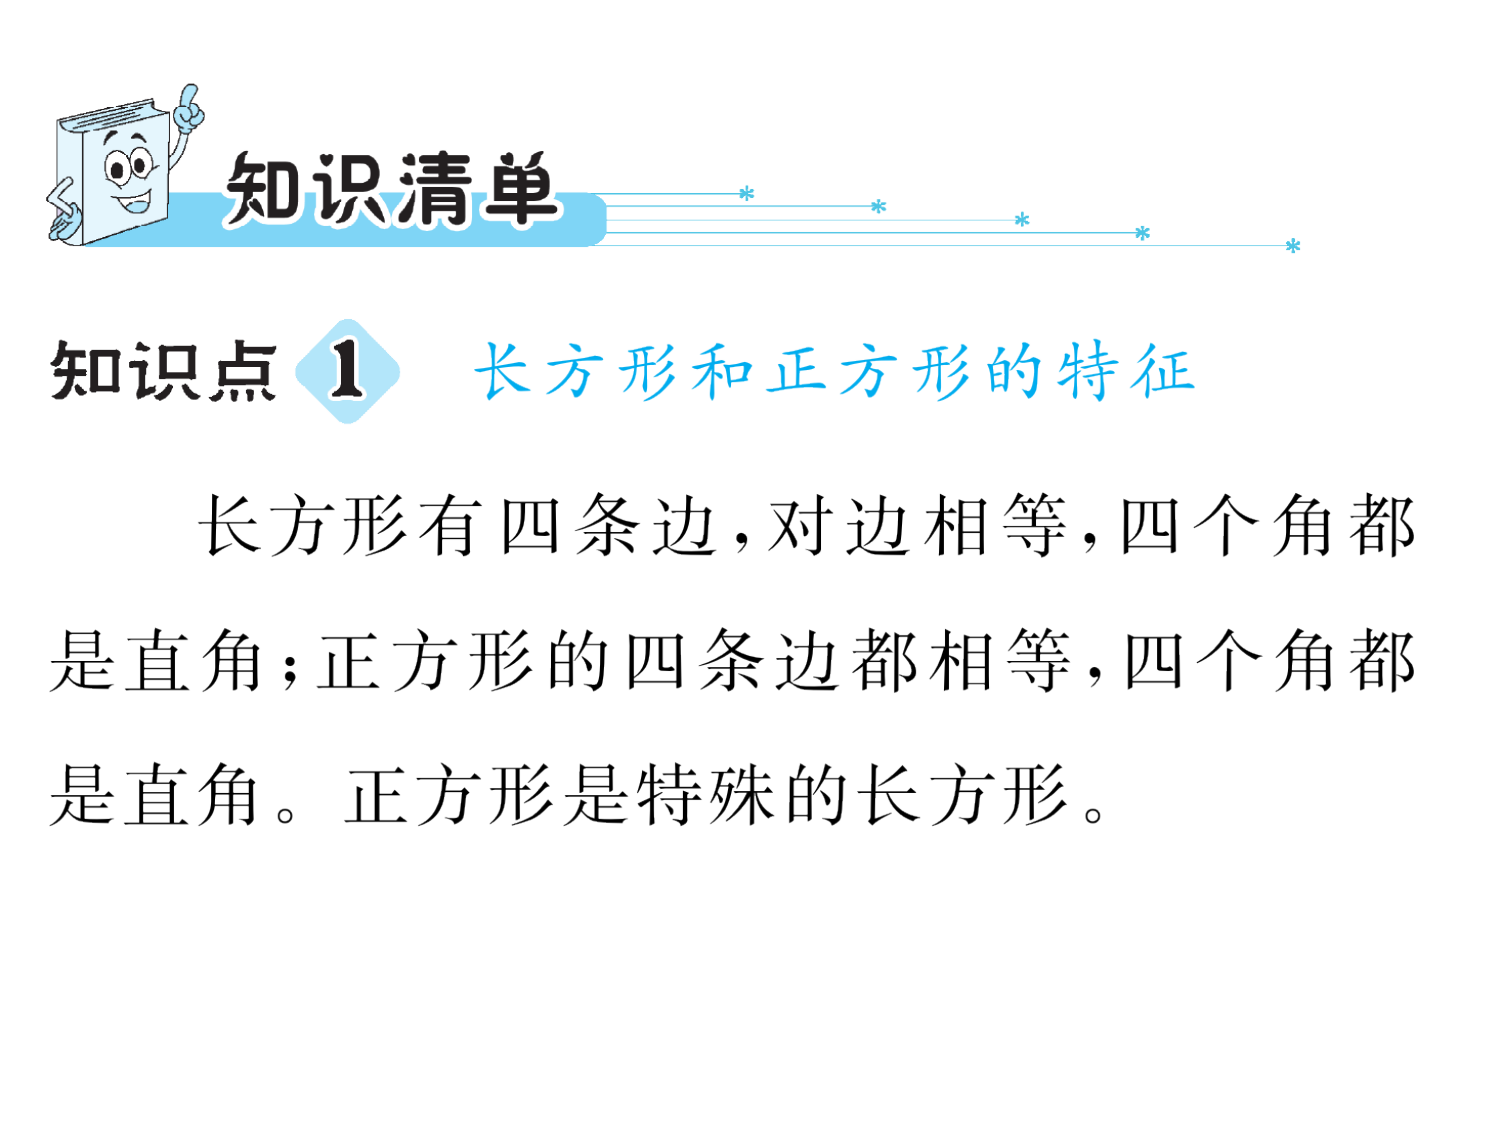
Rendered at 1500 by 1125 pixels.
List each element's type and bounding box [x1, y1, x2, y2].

picture [41, 66, 1459, 877]
